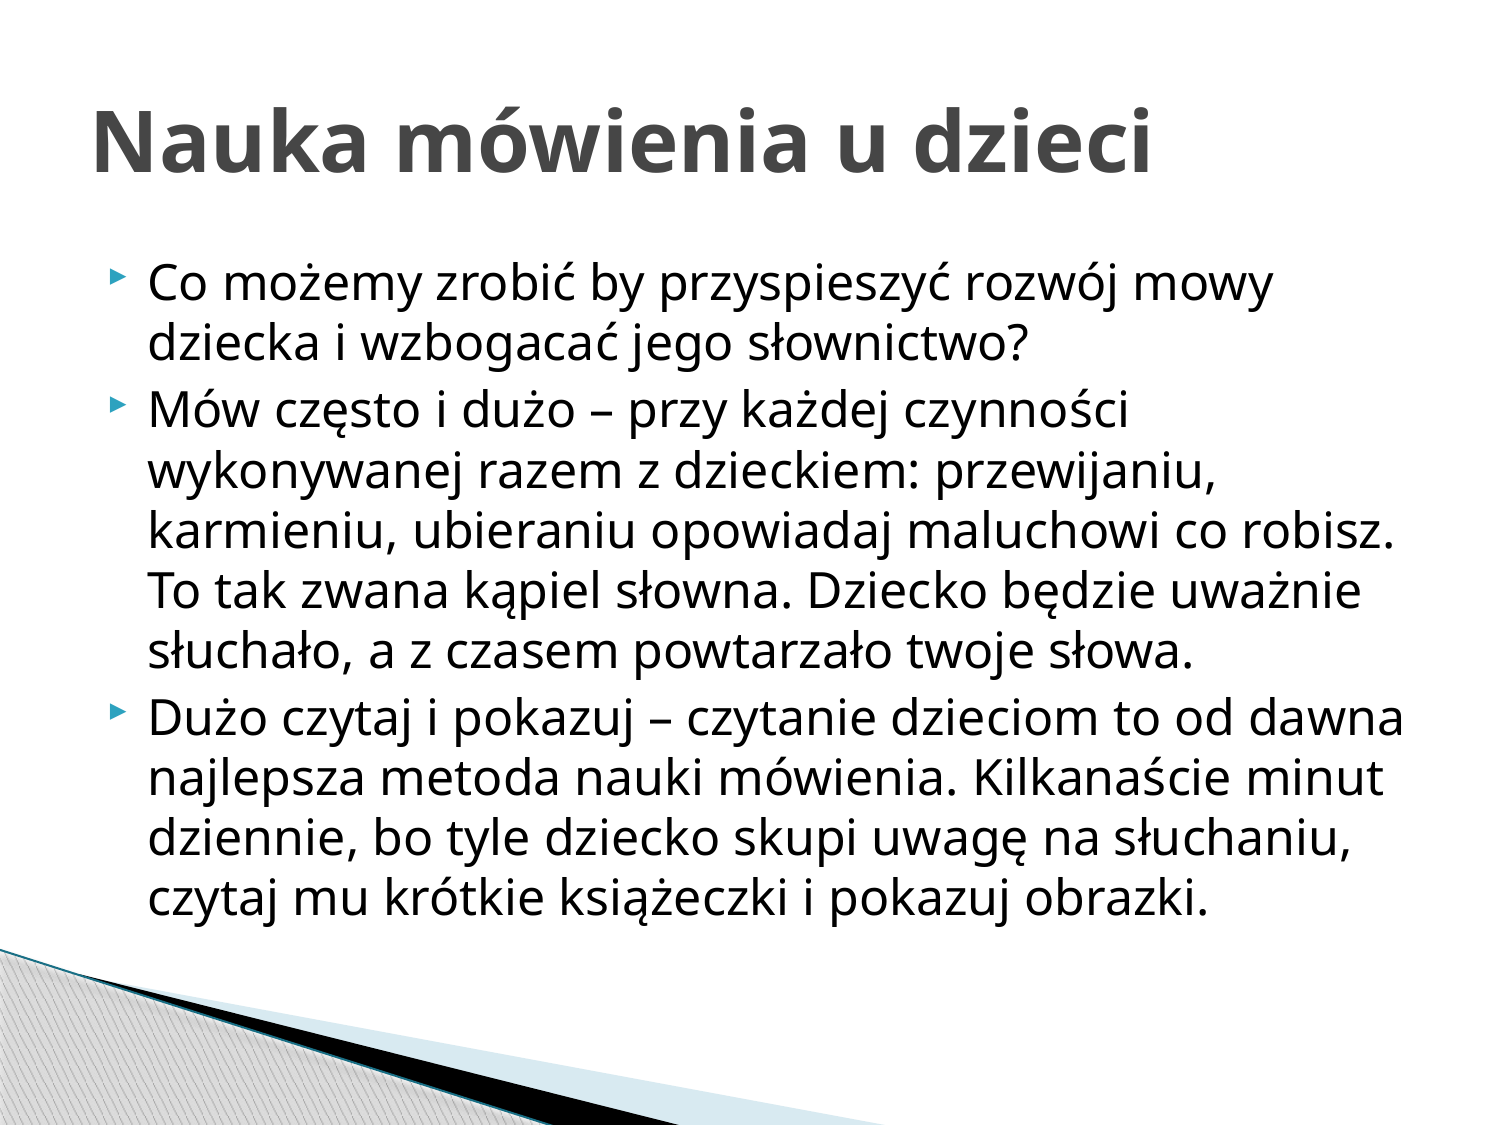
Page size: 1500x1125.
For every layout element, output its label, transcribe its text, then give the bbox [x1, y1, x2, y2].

list Co możemy zrobić by przyspieszyć rozwój mowy dziecka i wzbogacać jego słownictwo? Mów często i dużo – przy każdej czynności wykonywanej razem z dzieckiem: przewijaniu, karmieniu, ubieraniu opowiadaj maluchowi co robisz. To tak zwana kąpiel słowna. Dziecko będzie uważnie słuchało, a z czasem powtarzało twoje słowa. Dużo czytaj i pokazuj – czytanie dzieciom to od dawna najlepsza metoda nauki mówienia. Kilkanaście minut dziennie, bo tyle dziecko skupi uwagę na słuchaniu, czytaj mu krótkie książeczki i pokazuj obrazki. [75, 243, 1425, 986]
title Nauka mówienia u dzieci [75, 45, 1425, 233]
